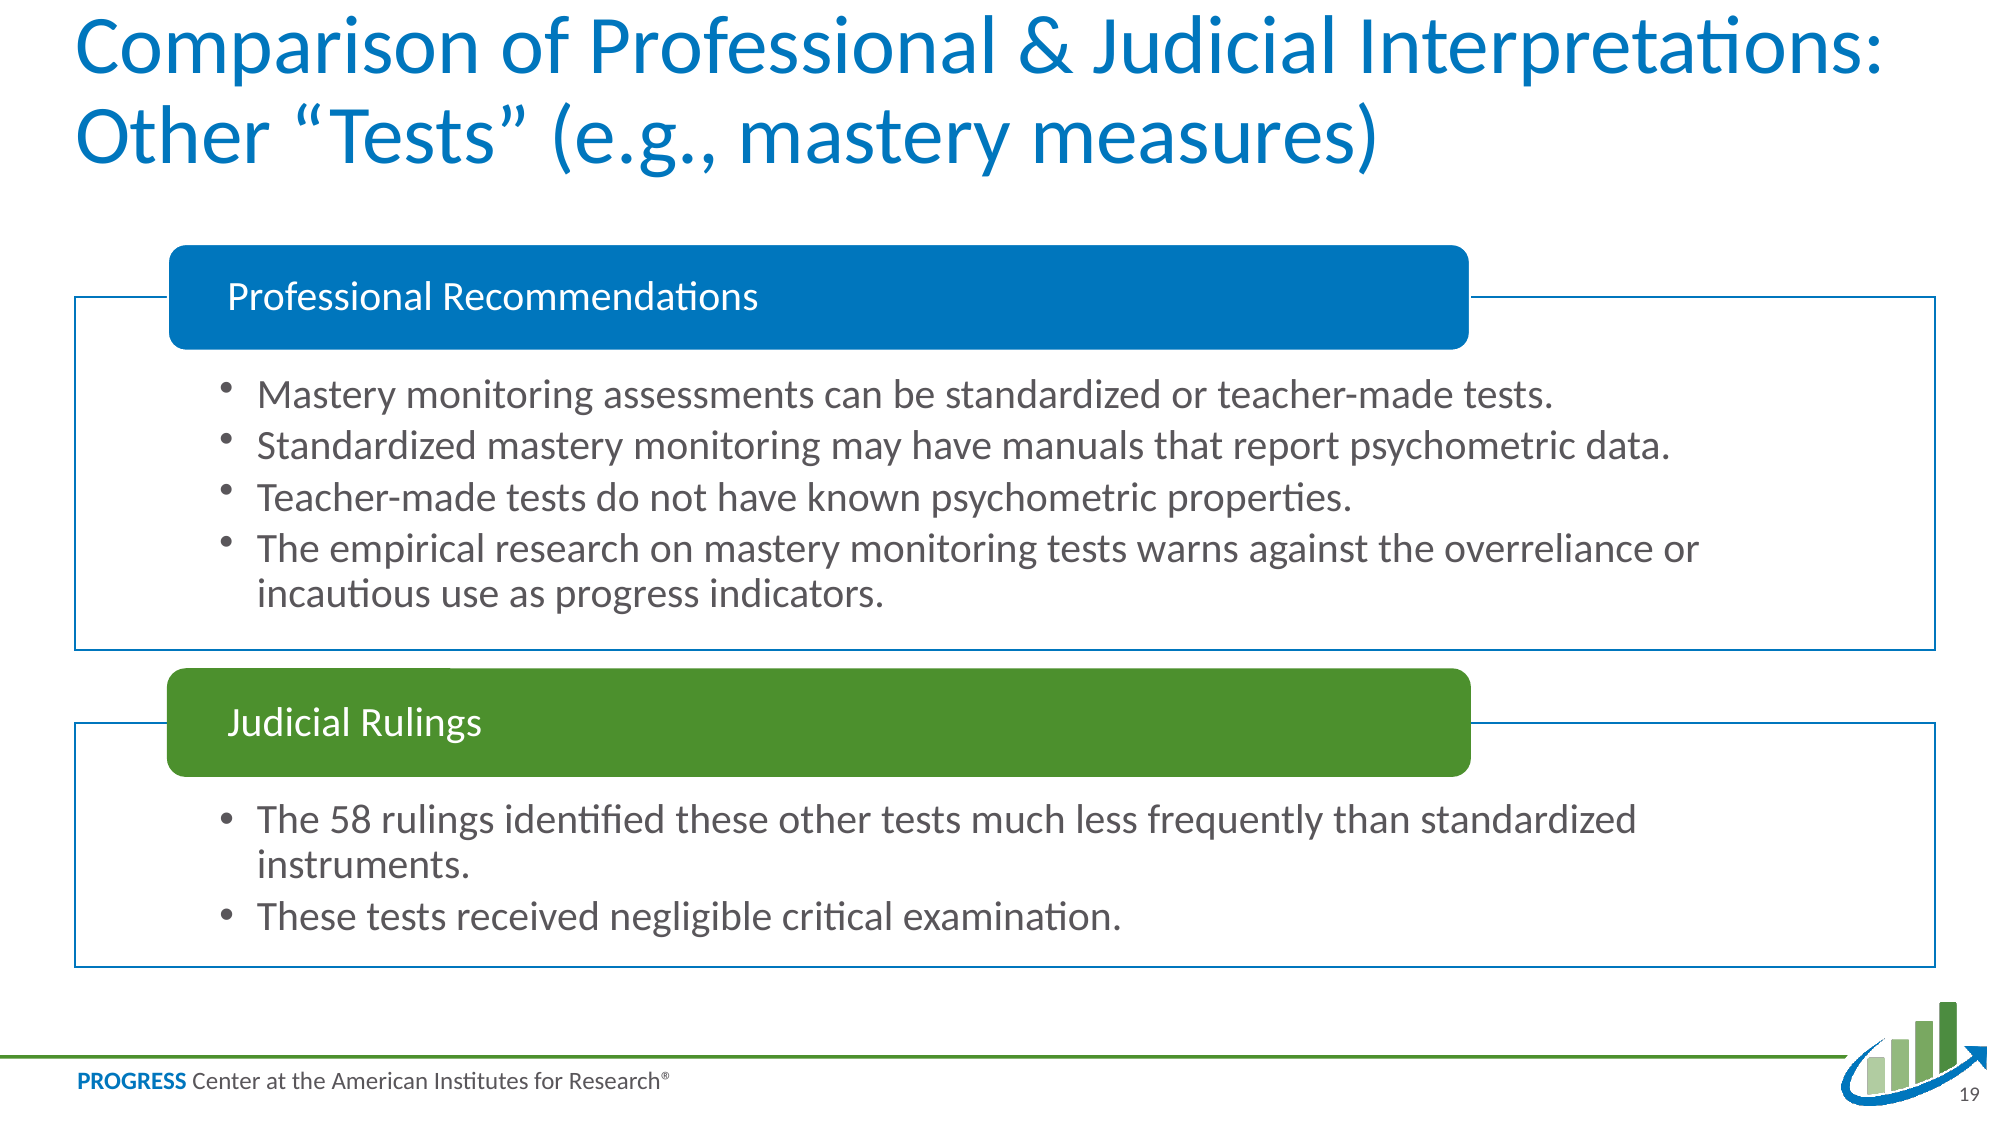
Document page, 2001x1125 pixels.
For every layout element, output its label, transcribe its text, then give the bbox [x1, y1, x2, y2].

title Comparison of Professional & Judicial Interpretations: Other “Tests” (e.g., mastery measures) [75, 0, 1935, 182]
slide_number 19 [1954, 1080, 1980, 1106]
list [74, 241, 1935, 970]
picture [1841, 1002, 1987, 1106]
